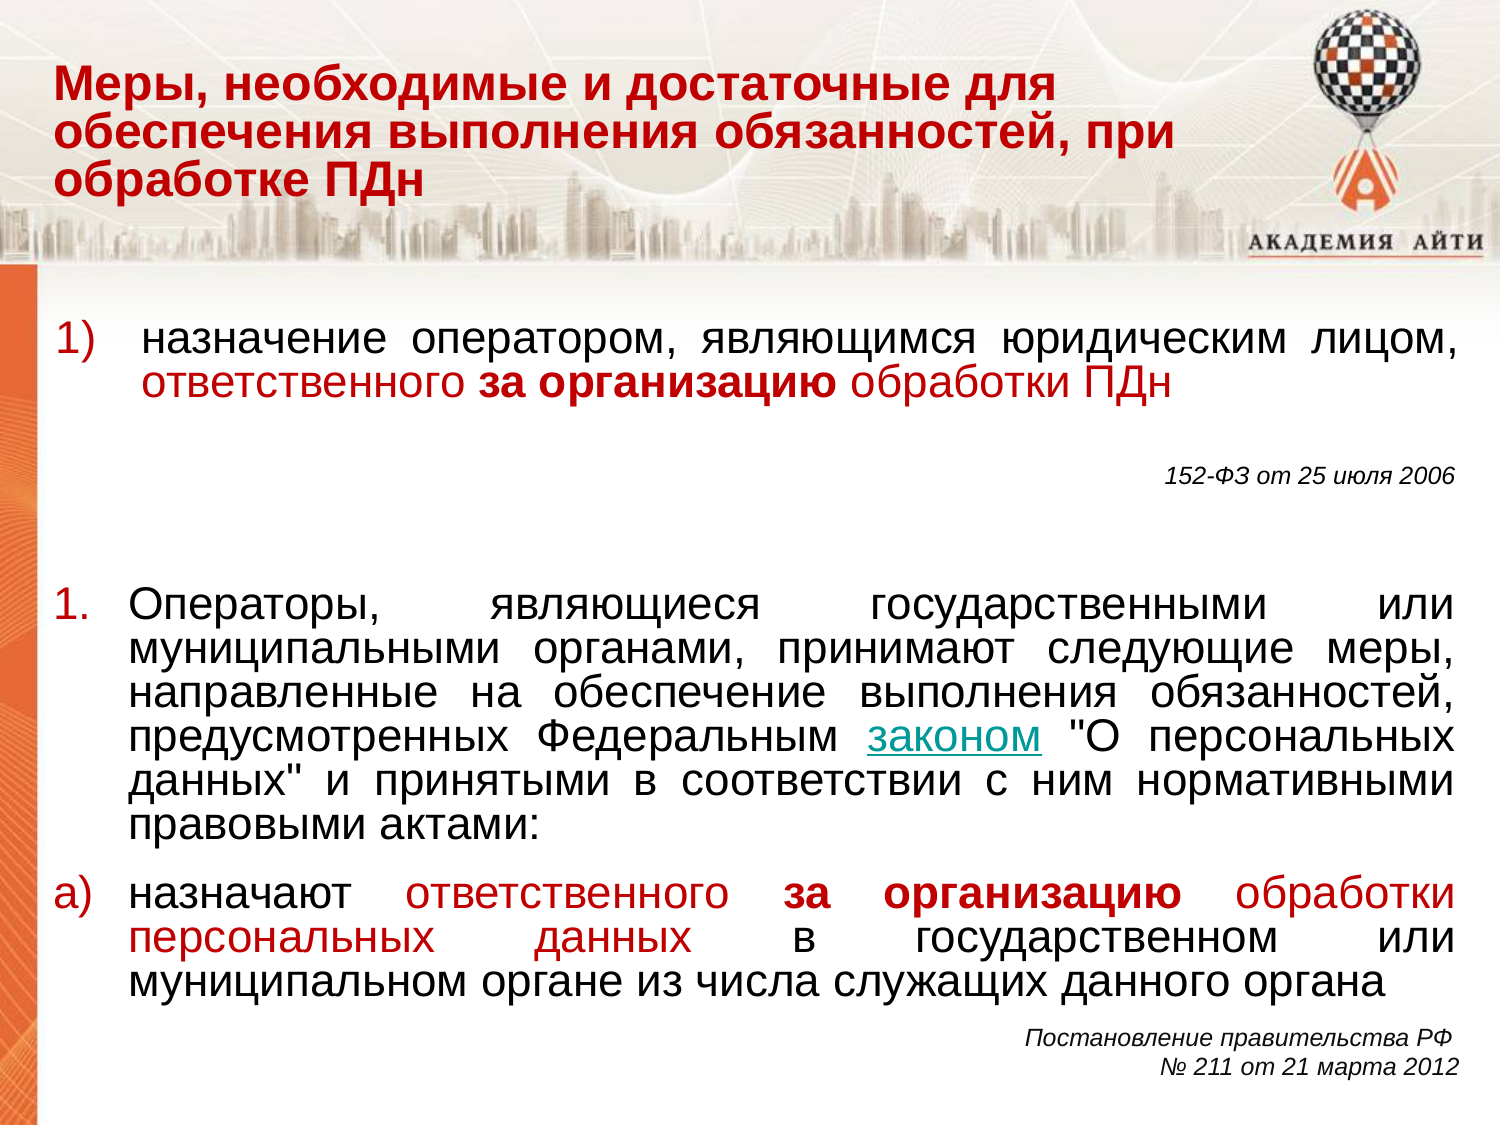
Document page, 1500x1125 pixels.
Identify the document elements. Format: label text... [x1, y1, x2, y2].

text_box Операторы, являющиеся государственными или муниципальными органами, принимают следующие меры, направленные на обеспечение выполнения обязанностей, предусмотренных Федеральным законом "О персональных данных" и принятыми в соответствии с ним нормативными правовыми актами: назначают ответственного за организацию обработки персональных данных в государственном или муниципальном органе из числа служащих данного органа [38, 577, 1471, 1013]
text_box назначение оператором, являющимся юридическим лицом, ответственного за организацию обработки ПДн [38, 311, 1475, 415]
text_box Постановление правительства РФ № 211 от 21 марта 2012 [961, 1020, 1475, 1088]
text_box 152-ФЗ от 25 июля 2006 [868, 451, 1471, 497]
picture [0, 0, 1500, 1125]
text_box Меры, необходимые и достаточные для обеспечения выполнения обязанностей, при обработке ПДн [38, 54, 1306, 214]
